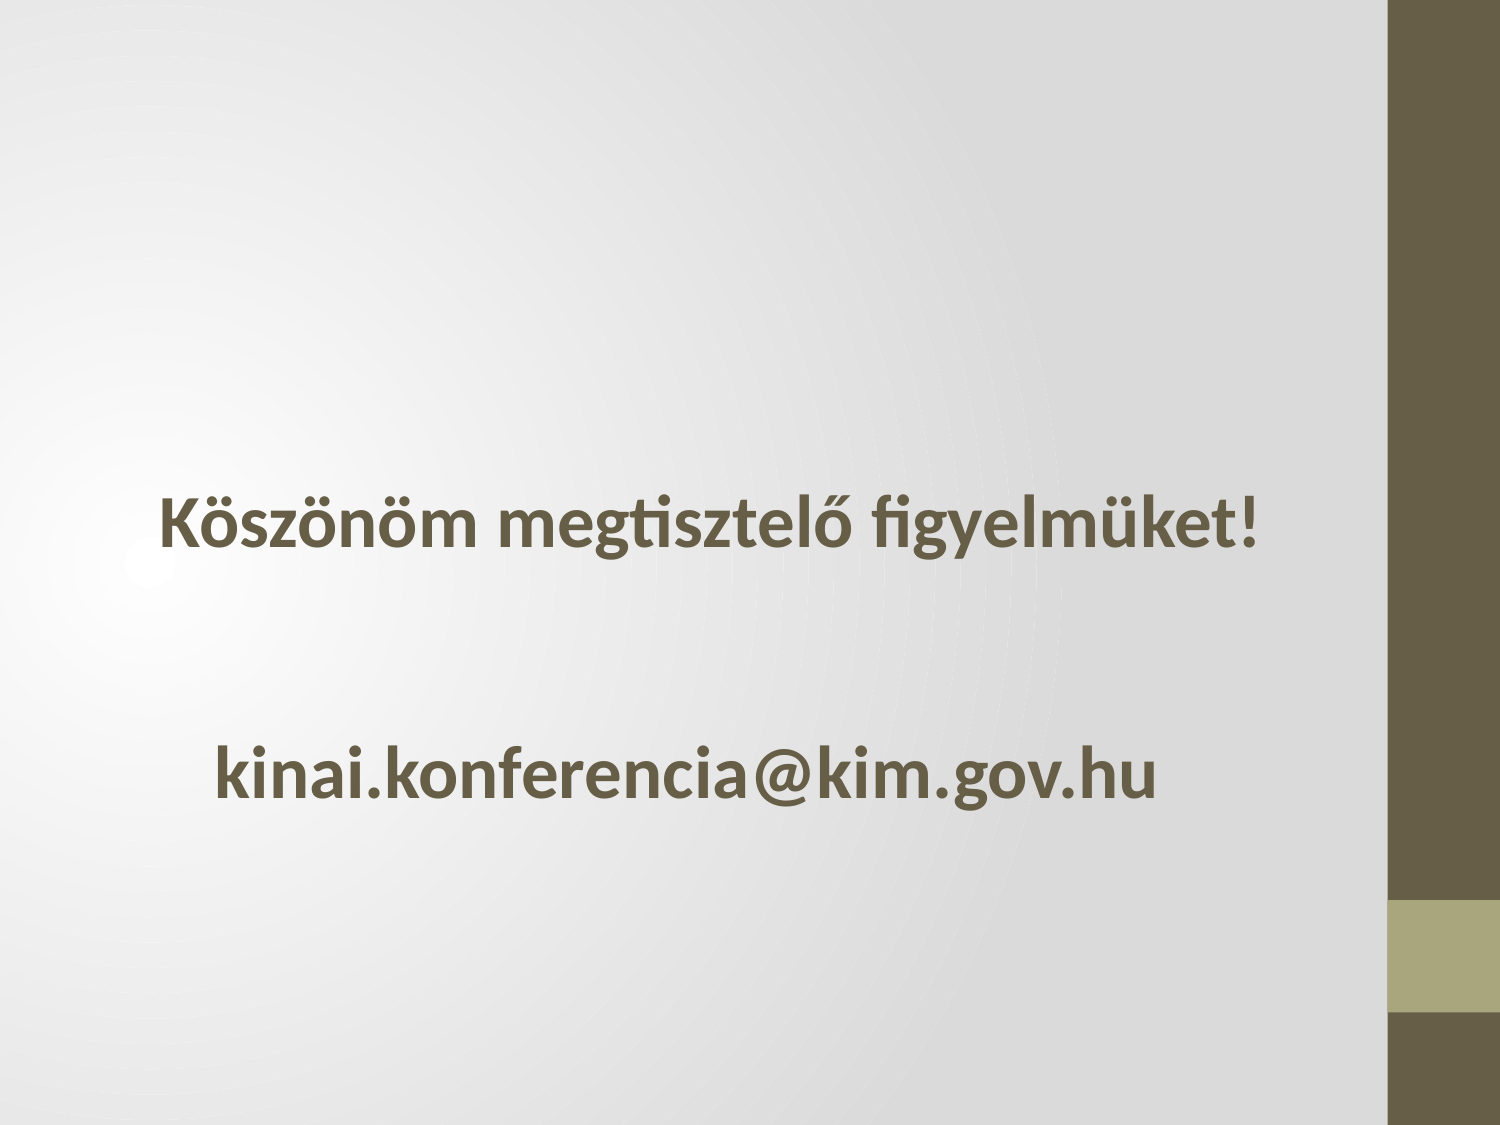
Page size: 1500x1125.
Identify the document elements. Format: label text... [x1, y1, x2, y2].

text_box kinai.konferencia@kim.gov.hu [199, 715, 1175, 821]
list Köszönöm megtisztelő figyelmüket! [76, 255, 1327, 1044]
